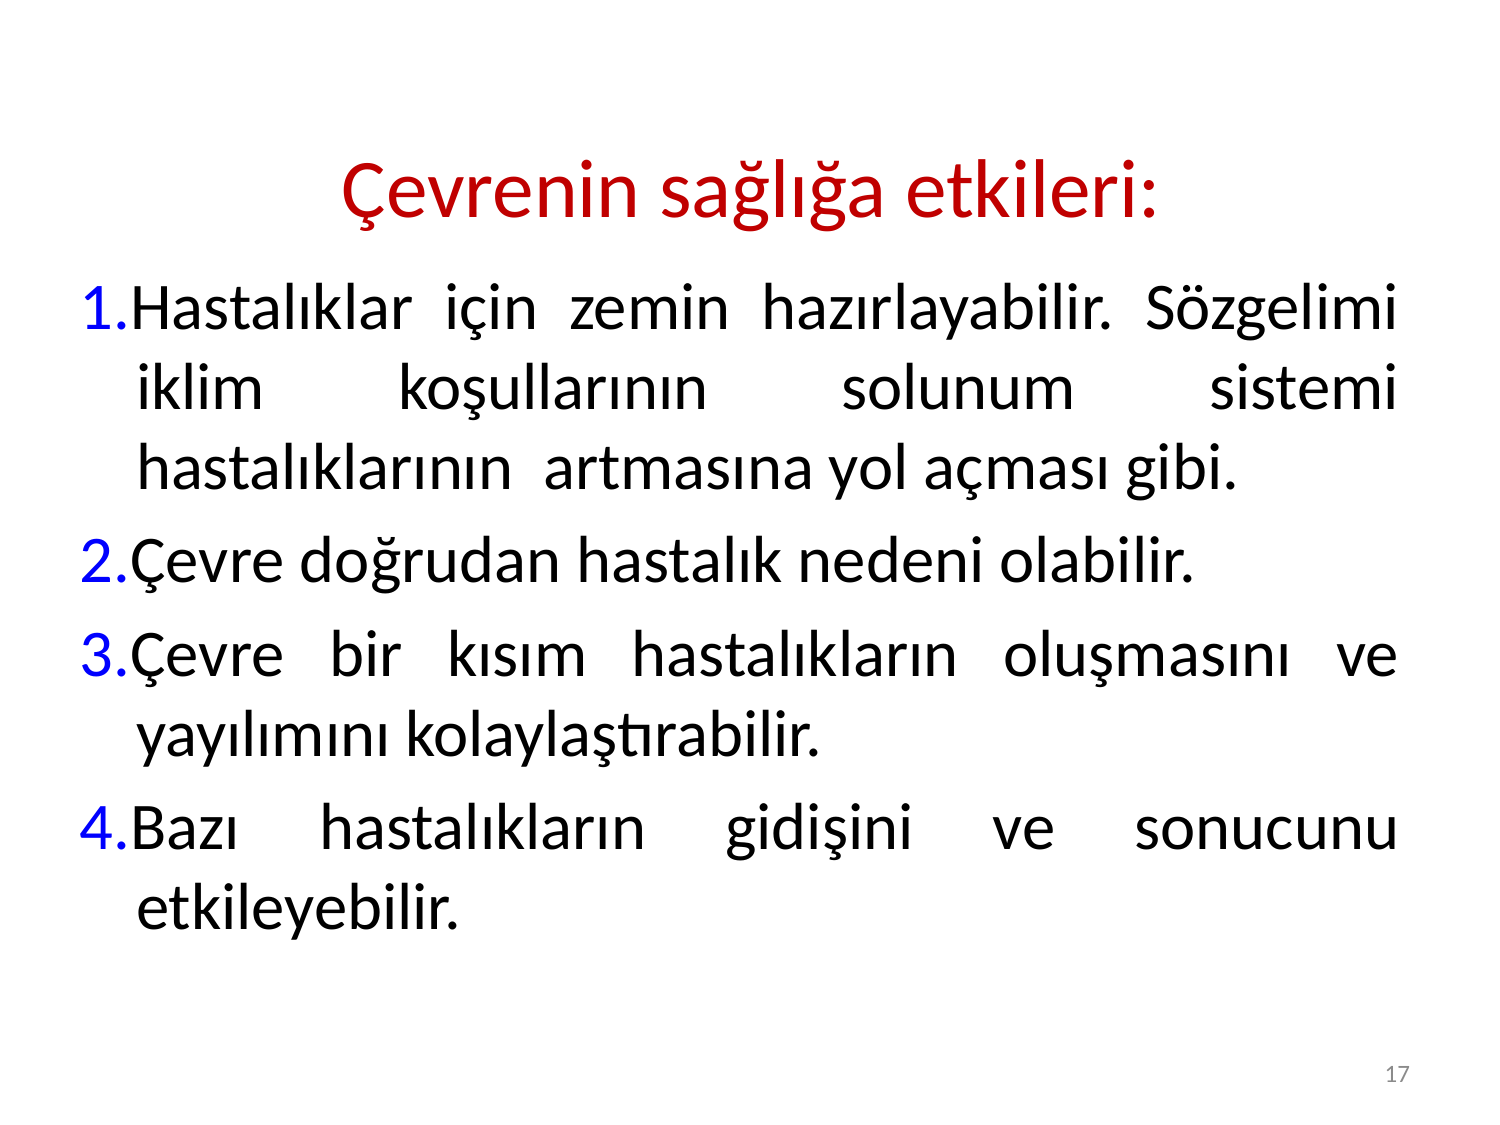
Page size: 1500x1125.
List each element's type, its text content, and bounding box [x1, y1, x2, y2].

slide_number 17 [1074, 1042, 1425, 1103]
list 1.Hastalıklar için zemin hazırlayabilir. Sözgelimi iklim koşullarının solunum sistemi hastalıklarının artmasına yol açması gibi. 2.Çevre doğrudan hastalık nedeni olabilir. 3.Çevre bir kısım hastalıkların oluşmasını ve yayılımını kolaylaştırabilir. 4.Bazı hastalıkların gidişini ve sonucunu etkileyebilir. [64, 255, 1415, 999]
title Çevrenin sağlığa etkileri: [76, 90, 1427, 278]
